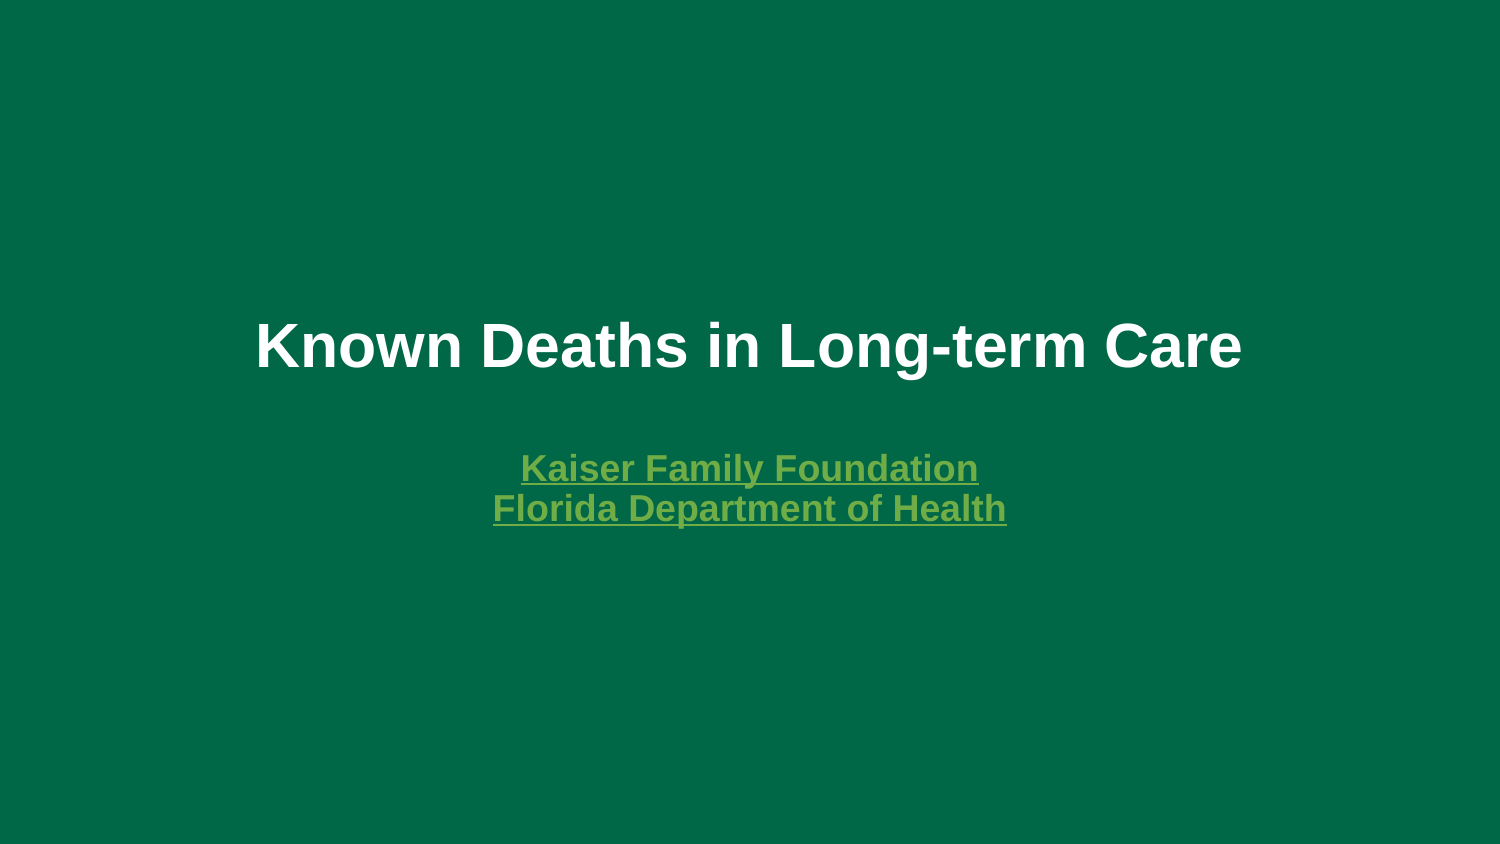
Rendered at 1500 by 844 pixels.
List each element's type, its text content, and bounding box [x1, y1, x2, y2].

text_box Known Deaths in Long-term Care Kaiser Family Foundation Florida Department of Health [76, 256, 1424, 588]
